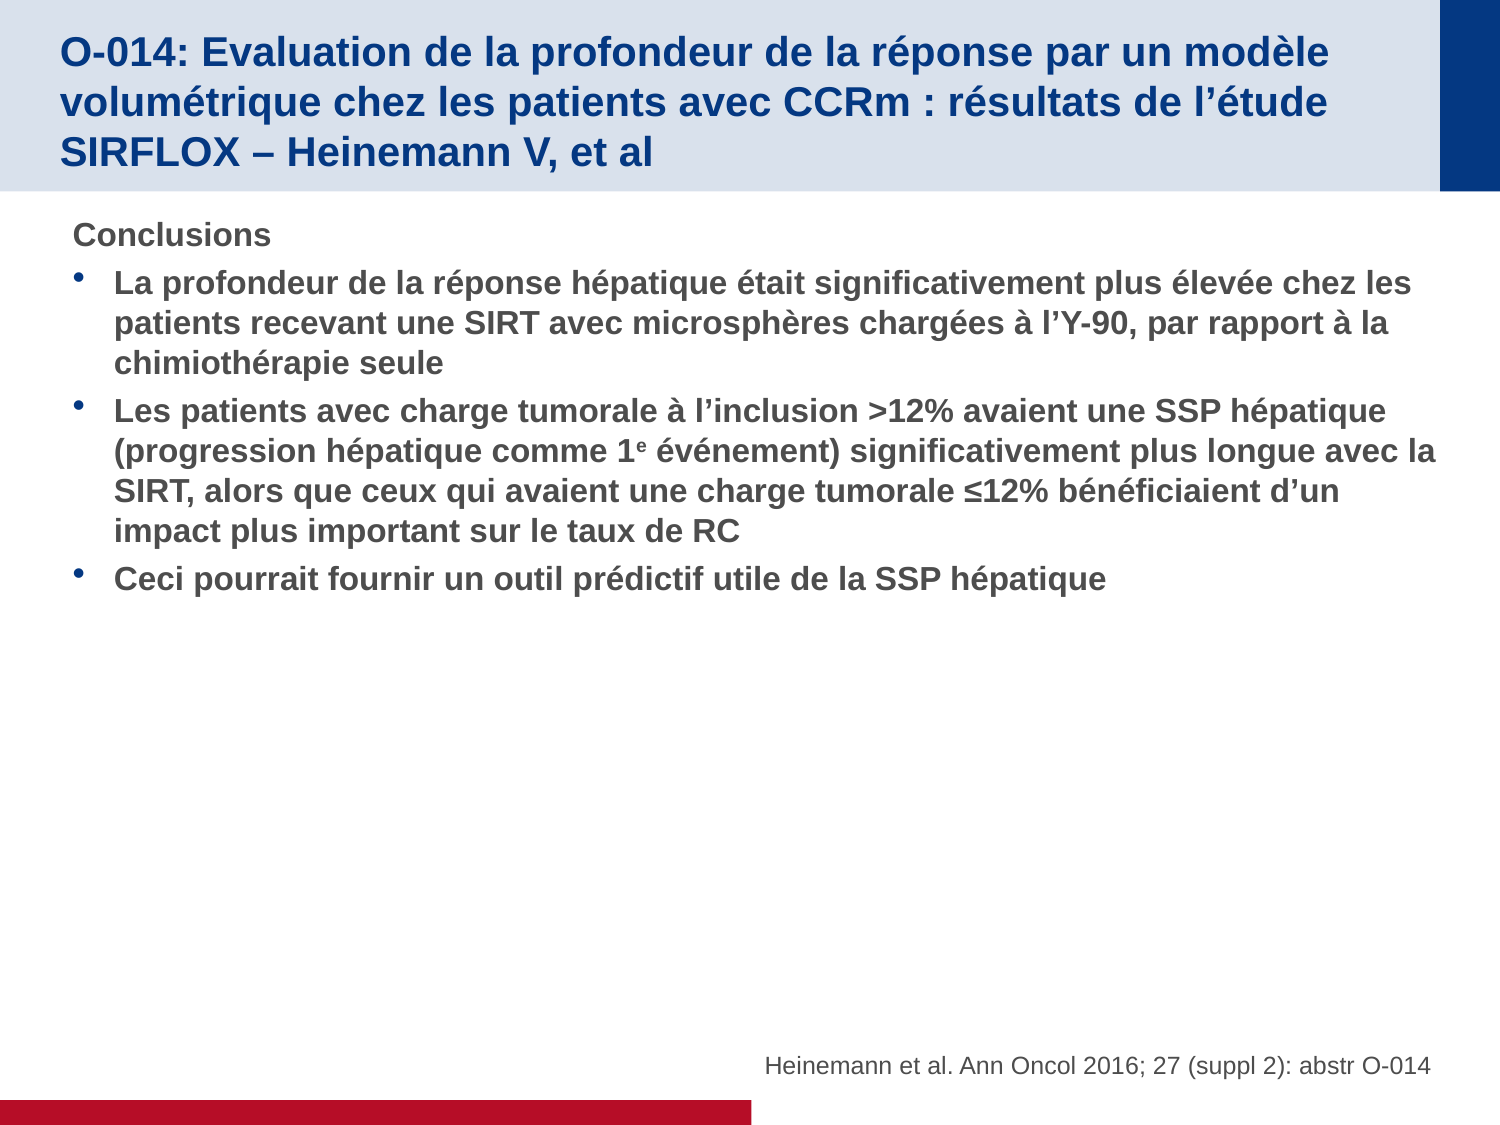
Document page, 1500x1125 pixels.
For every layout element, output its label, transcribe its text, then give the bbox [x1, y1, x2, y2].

text_box Conclusions La profondeur de la réponse hépatique était significativement plus élevée chez les patients recevant une SIRT avec microsphères chargées à l’Y-90, par rapport à la chimiothérapie seule Les patients avec charge tumorale à l’inclusion >12% avaient une SSP hépatique (progression hépatique comme 1e événement) significativement plus longue avec la SIRT, alors que ceux qui avaient une charge tumorale ≤12% bénéficiaient d’un impact plus important sur le taux de RC Ceci pourrait fournir un outil prédictif utile de la SSP hépatique [72, 205, 1453, 985]
list Heinemann et al. Ann Oncol 2016; 27 (suppl 2): abstr O-014 [762, 999, 1441, 1080]
title O-014: Evaluation de la profondeur de la réponse par un modèle volumétrique chez les patients avec CCRm : résultats de l’étude SIRFLOX – Heinemann V, et al [59, 29, 1412, 162]
